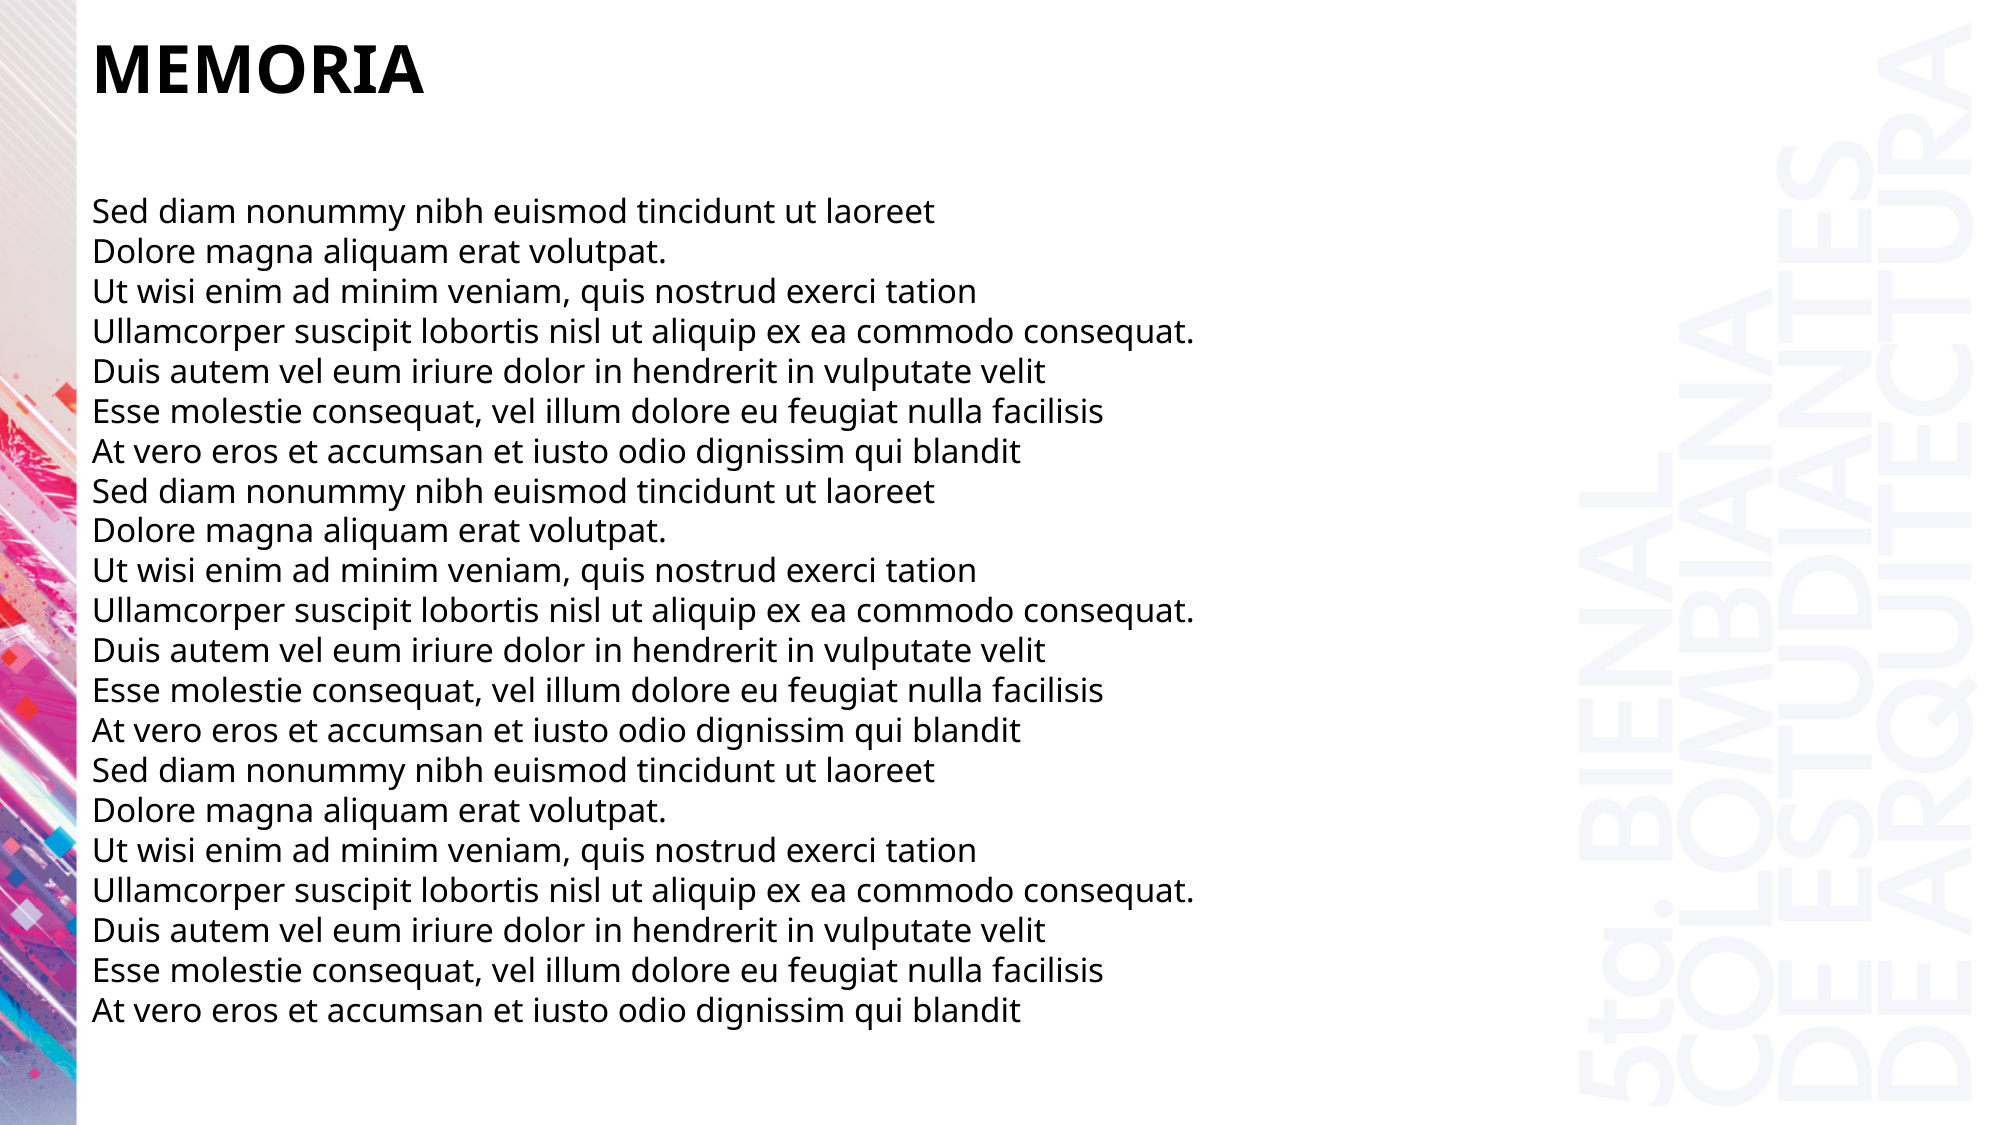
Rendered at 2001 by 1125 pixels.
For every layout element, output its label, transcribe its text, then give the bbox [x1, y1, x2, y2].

picture [0, 0, 2001, 1125]
text_box Sed diam nonummy nibh euismod tincidunt ut laoreet Dolore magna aliquam erat volutpat. Ut wisi enim ad minim veniam, quis nostrud exerci tation Ullamcorper suscipit lobortis nisl ut aliquip ex ea commodo consequat. Duis autem vel eum iriure dolor in hendrerit in vulputate velit Esse molestie consequat, vel illum dolore eu feugiat nulla facilisis At vero eros et accumsan et iusto odio dignissim qui blandit Sed diam nonummy nibh euismod tincidunt ut laoreet Dolore magna aliquam erat volutpat. Ut wisi enim ad minim veniam, quis nostrud exerci tation Ullamcorper suscipit lobortis nisl ut aliquip ex ea commodo consequat. Duis autem vel eum iriure dolor in hendrerit in vulputate velit Esse molestie consequat, vel illum dolore eu feugiat nulla facilisis At vero eros et accumsan et iusto odio dignissim qui blandit Sed diam nonummy nibh euismod tincidunt ut laoreet Dolore magna aliquam erat volutpat. Ut wisi enim ad minim veniam, quis nostrud exerci tation Ullamcorper suscipit lobortis nisl ut aliquip ex ea commodo consequat. Duis autem vel eum iriure dolor in hendrerit in vulputate velit Esse molestie consequat, vel illum dolore eu feugiat nulla facilisis At vero eros et accumsan et iusto odio dignissim qui blandit [83, 181, 1923, 1077]
text_box MEMORIA [83, 18, 2000, 115]
